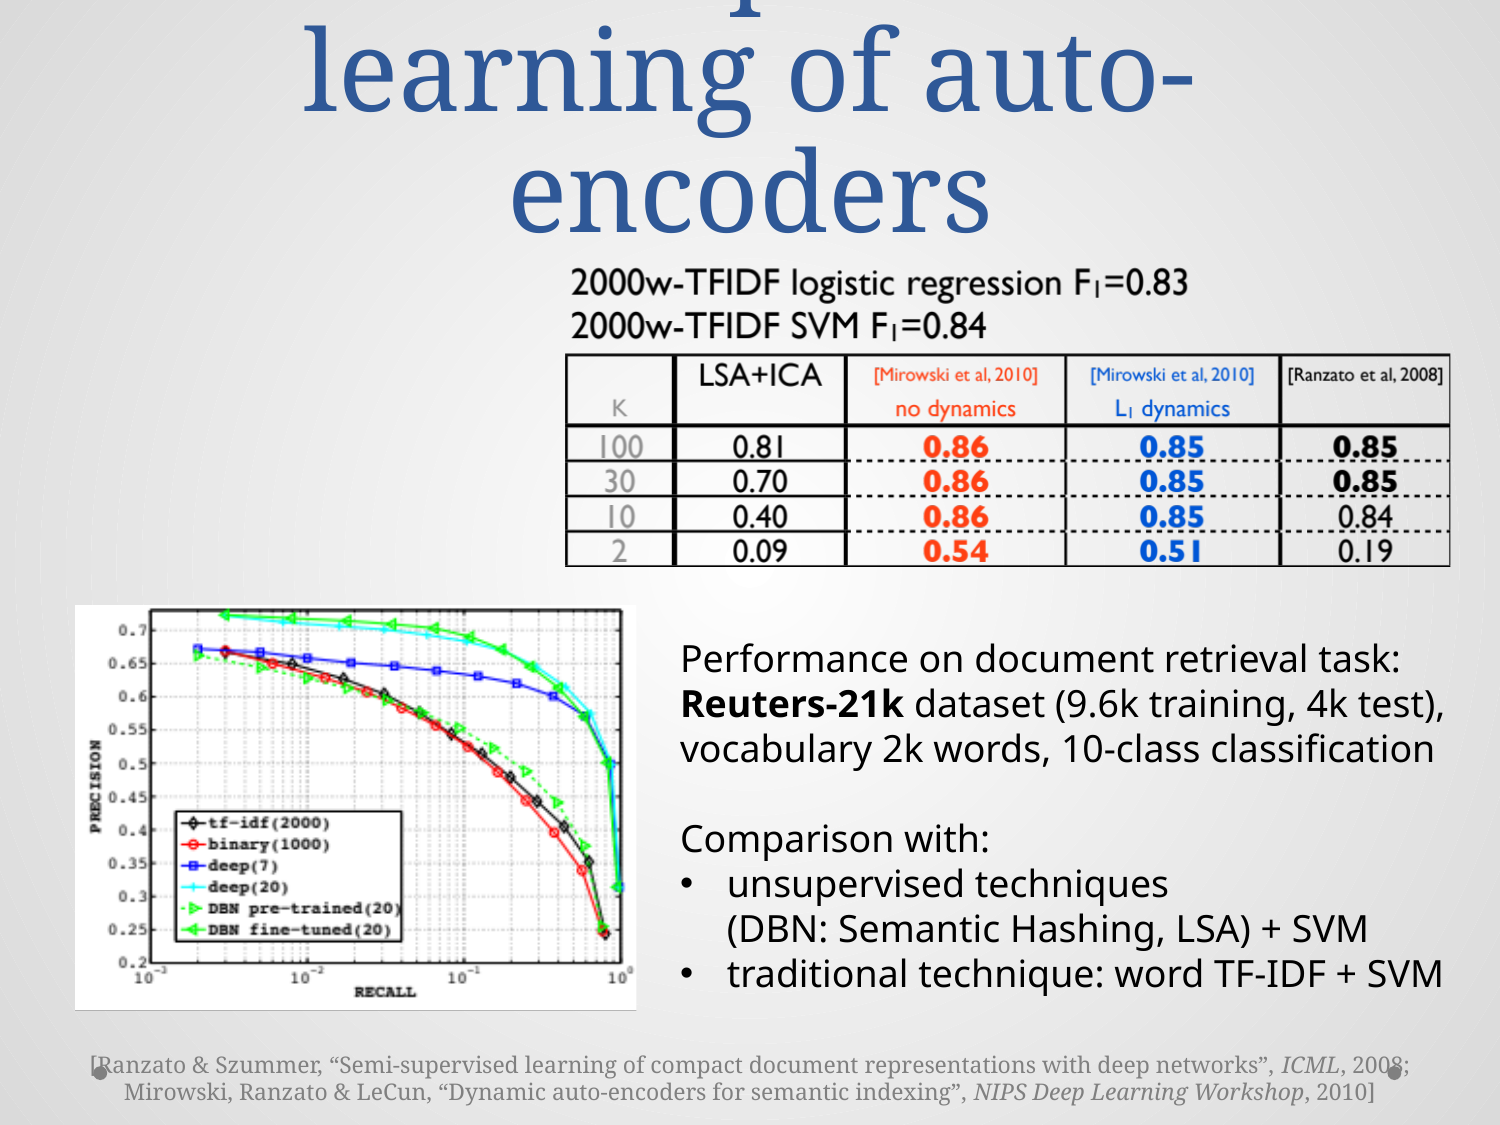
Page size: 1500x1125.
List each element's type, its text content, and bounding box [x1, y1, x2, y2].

text_box Performance on document retrieval task: Reuters-21k dataset (9.6k training, 4k test), vocabulary 2k words, 10-class classification Comparison with: unsupervised techniques (DBN: Semantic Hashing, LSA) + SVM traditional technique: word TF-IDF + SVM [665, 627, 1470, 1002]
picture [74, 605, 637, 1011]
text_box [Ranzato & Szummer, “Semi-supervised learning of compact document representations with deep networks”, ICML, 2008; Mirowski, Ranzato & LeCun, “Dynamic auto-encoders for semantic indexing”, NIPS Deep Learning Workshop, 2010] [74, 1043, 1425, 1113]
title Semi-supervised learning of auto-encoders [75, 0, 1425, 263]
picture [548, 239, 1451, 567]
